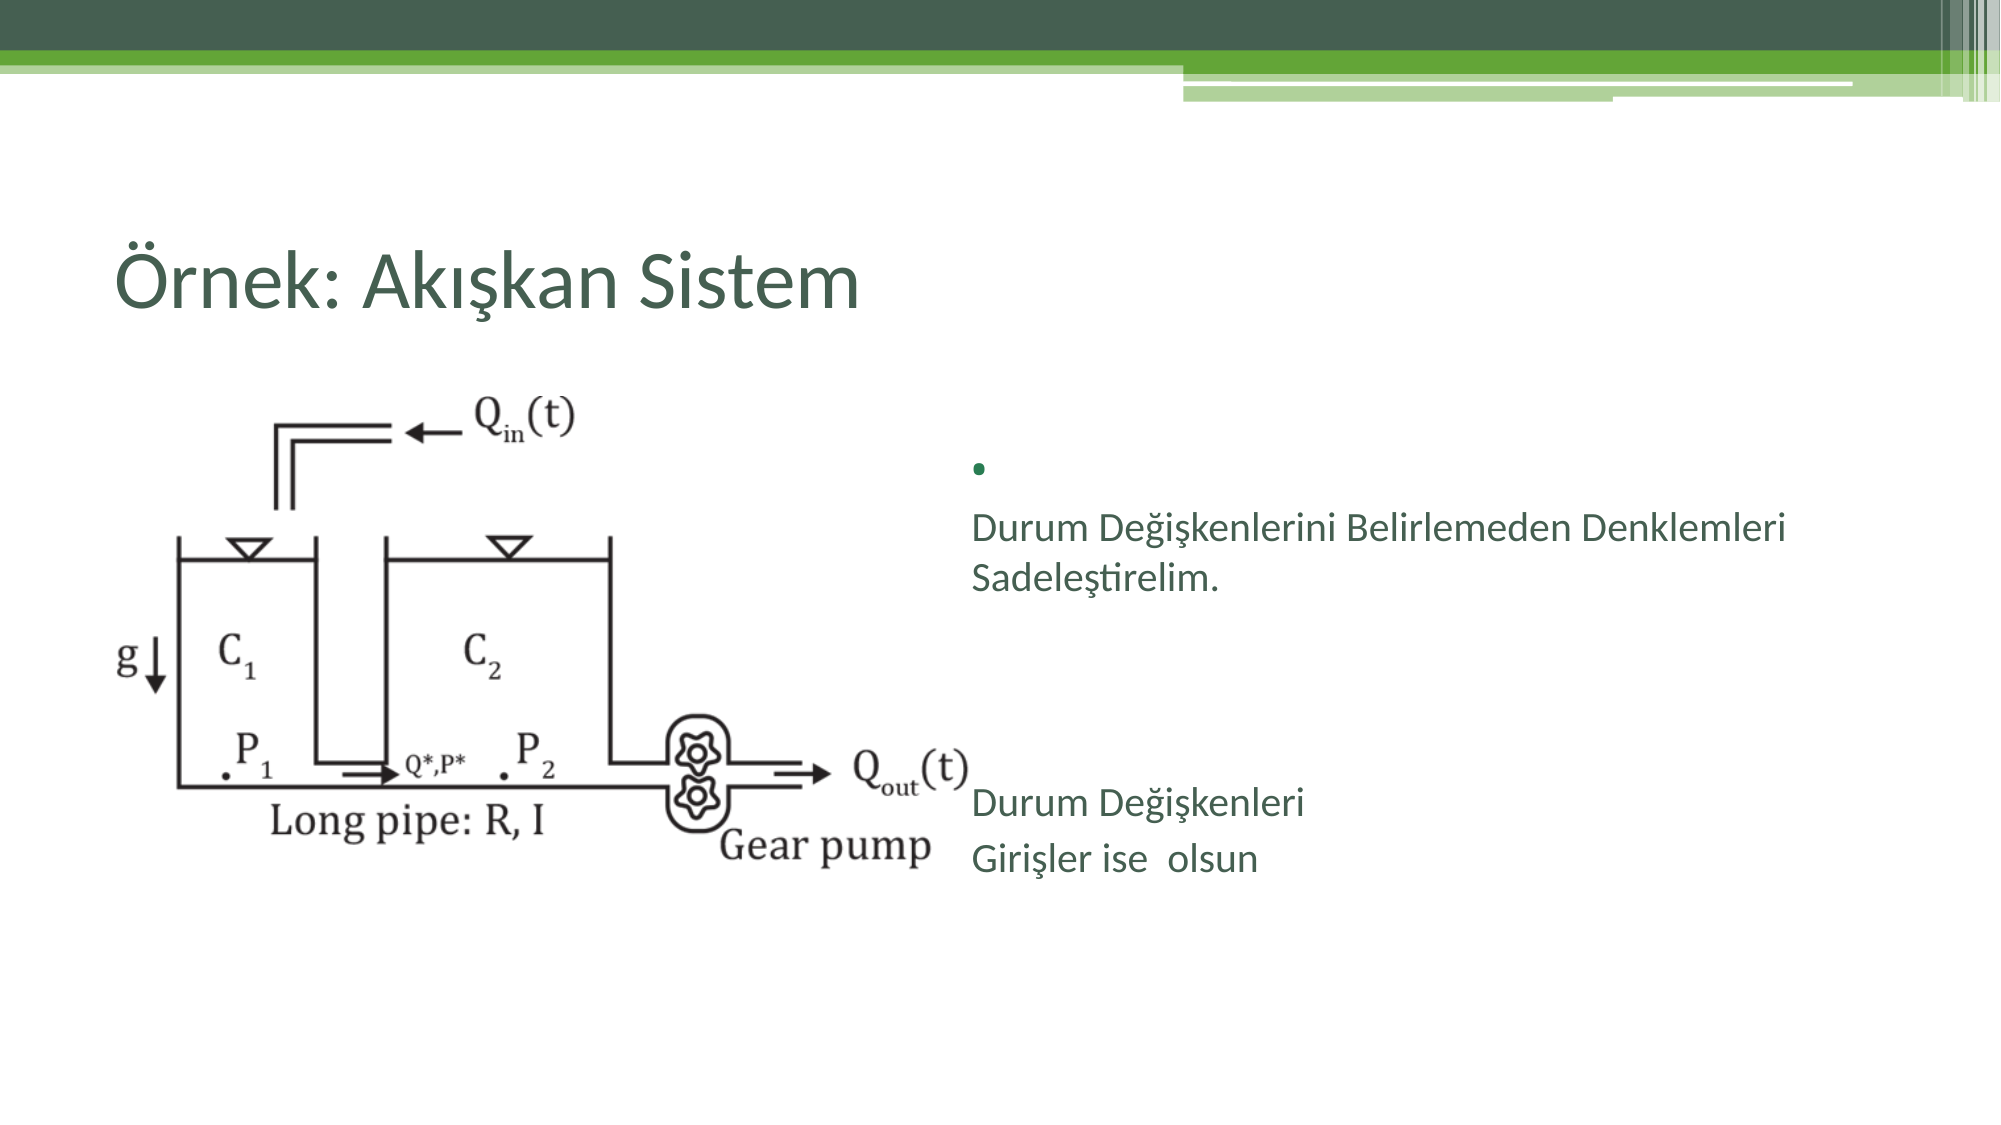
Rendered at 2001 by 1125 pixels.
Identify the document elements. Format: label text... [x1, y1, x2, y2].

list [116, 396, 970, 870]
title Örnek: Akışkan Sistem [99, 187, 1900, 363]
